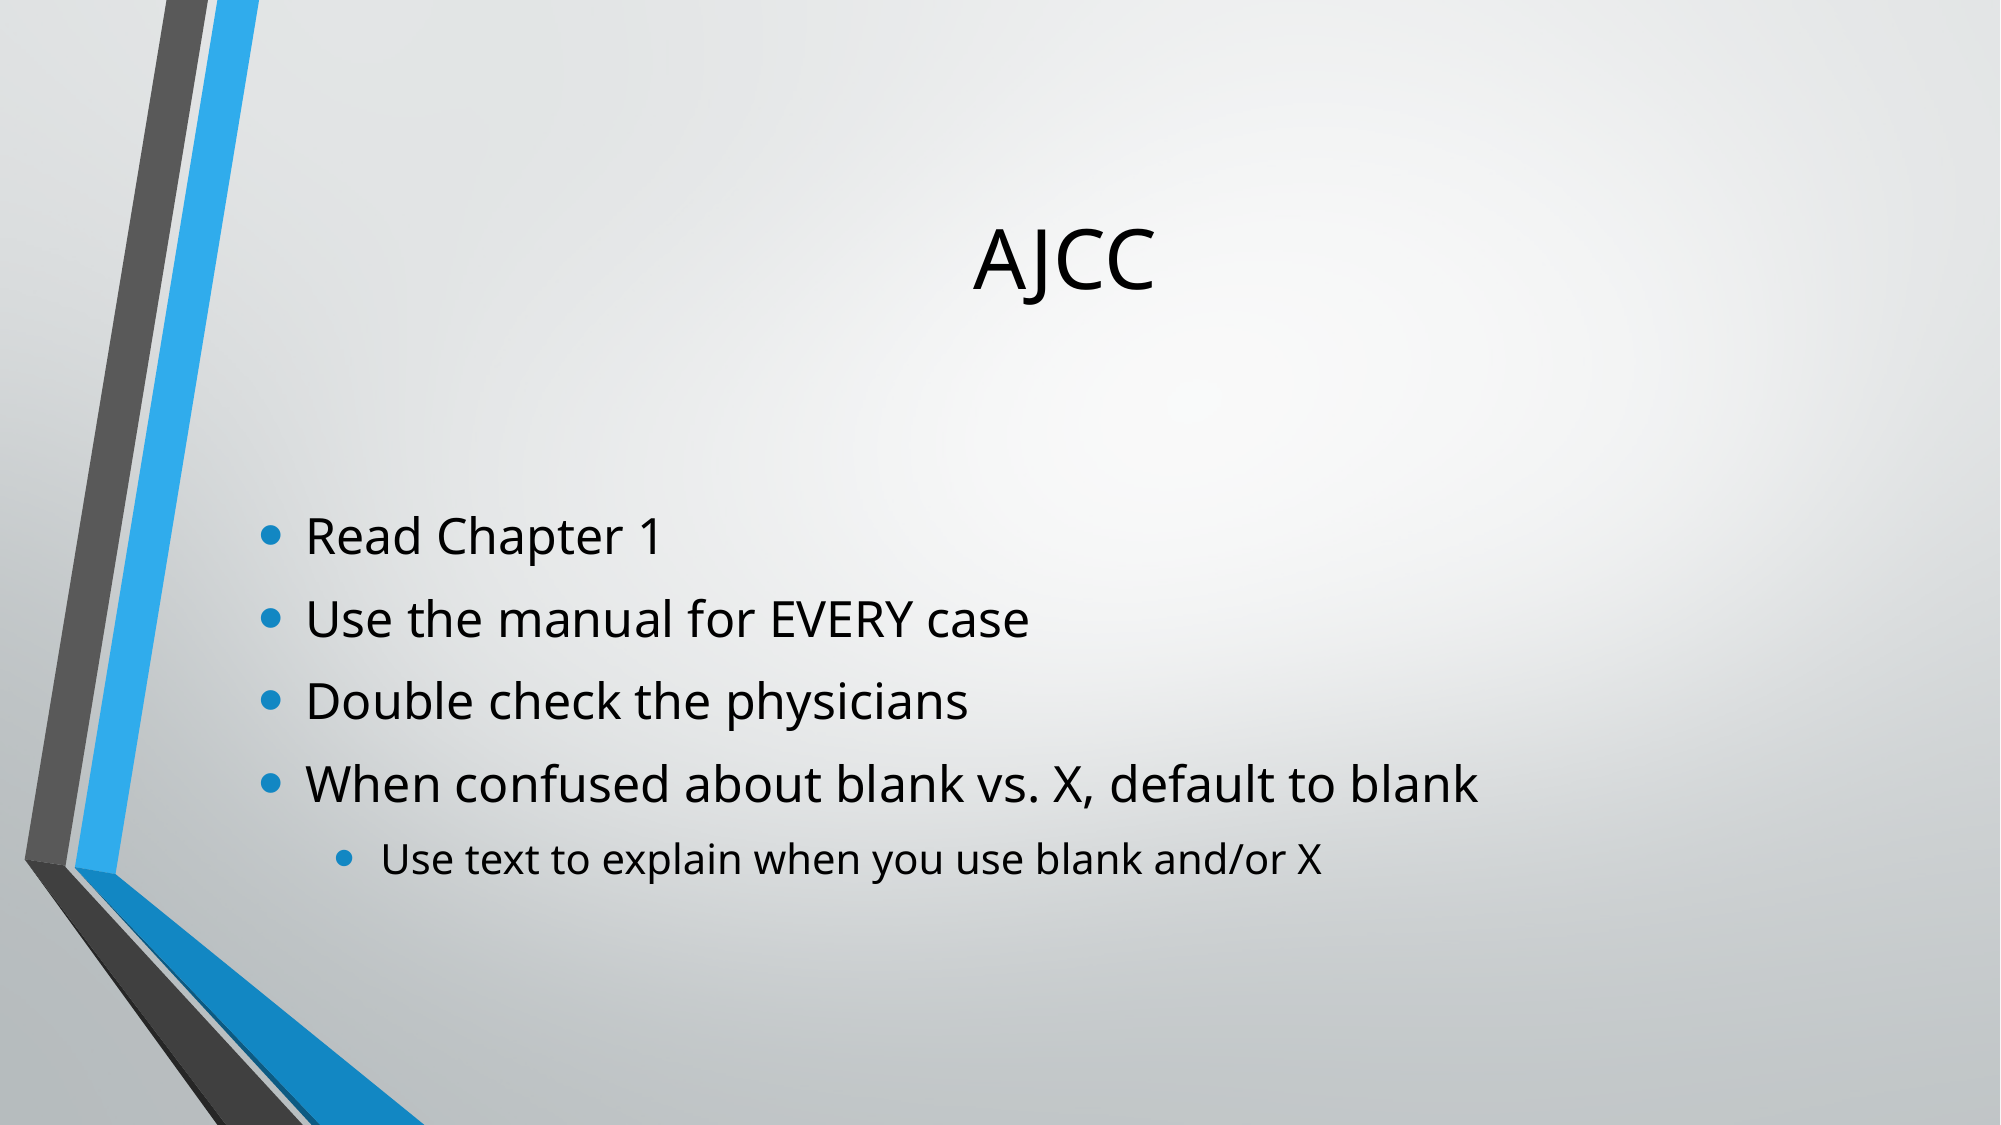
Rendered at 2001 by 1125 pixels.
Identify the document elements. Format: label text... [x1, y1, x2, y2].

list Read Chapter 1 Use the manual for EVERY case Double check the physicians When confused about blank vs. X, default to blank Use text to explain when you use blank and/or X [243, 437, 1887, 950]
title AJCC [243, 112, 1887, 400]
